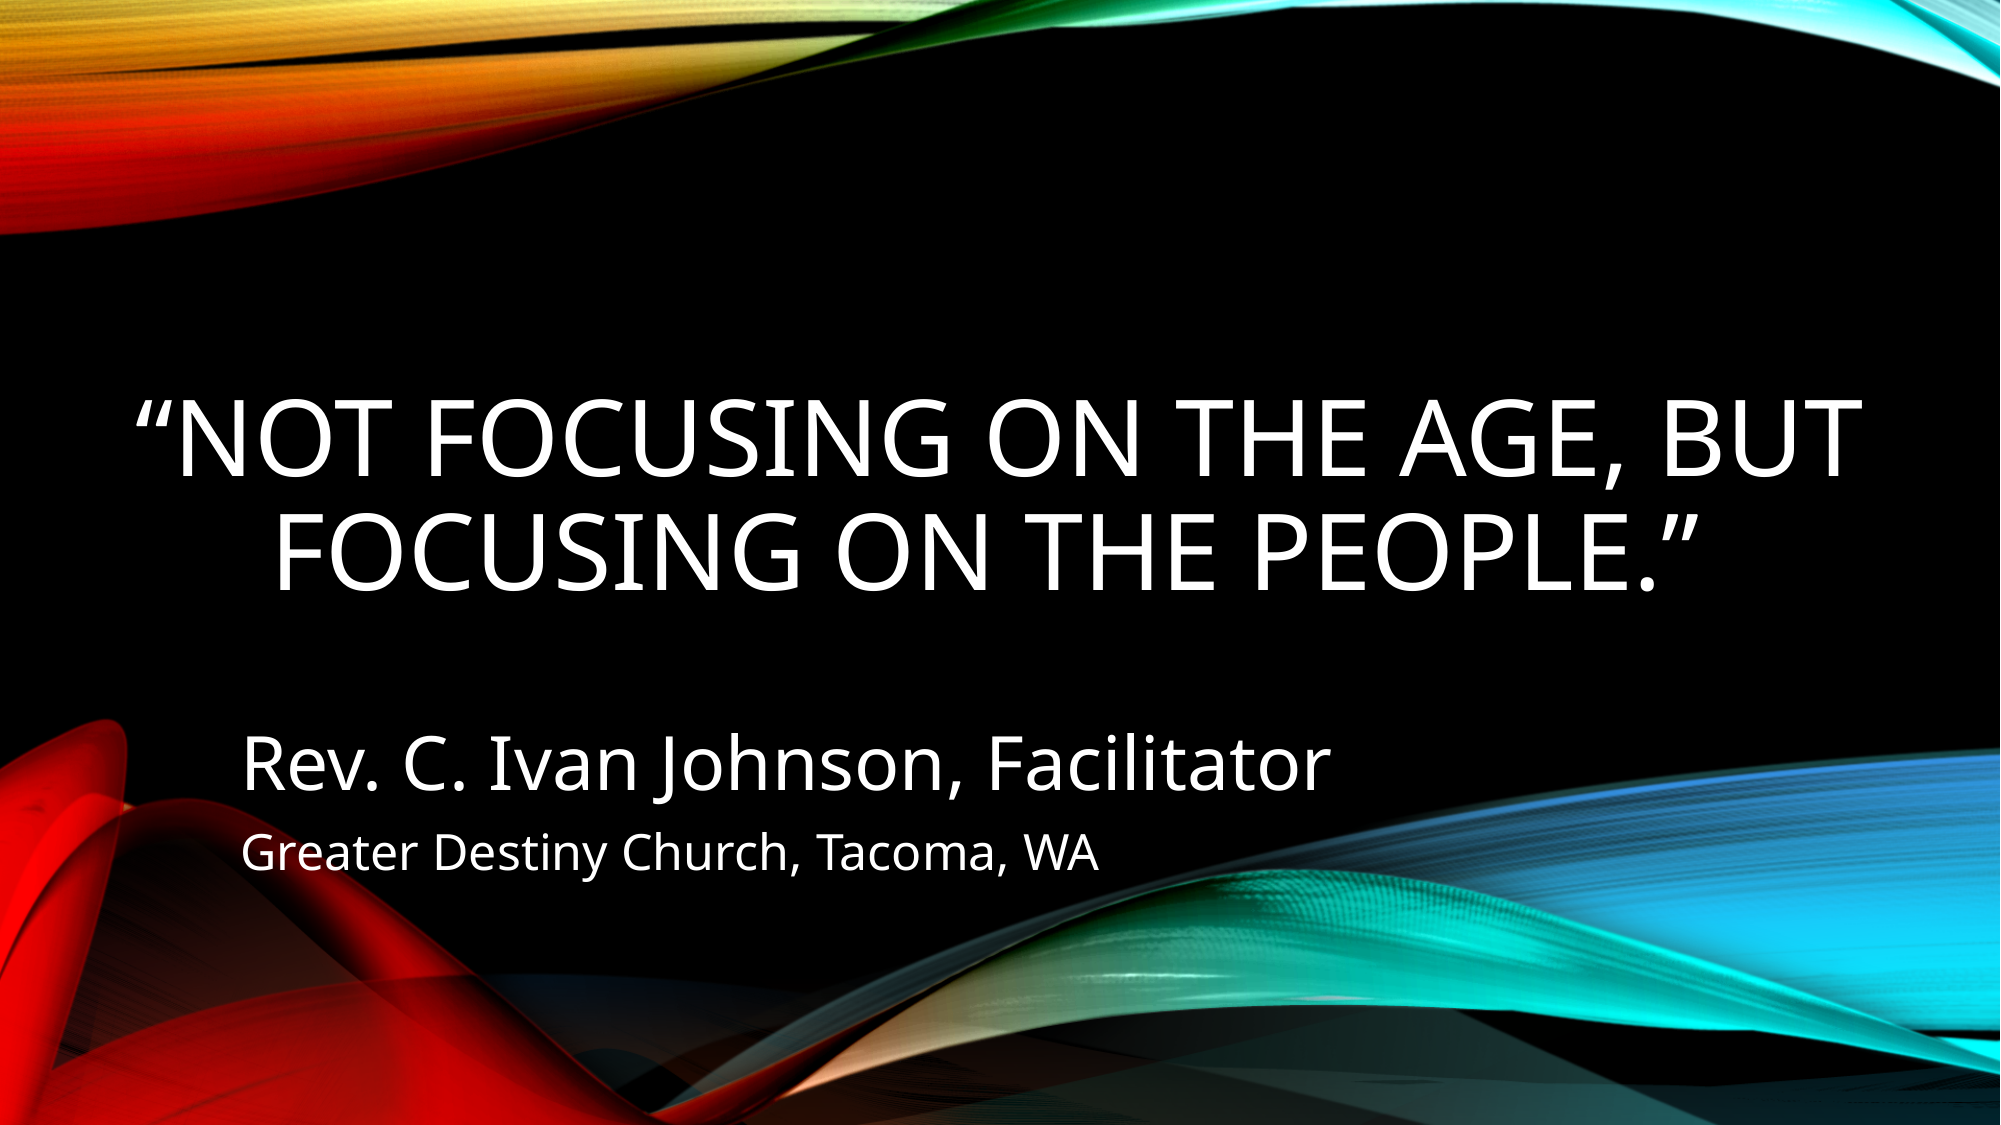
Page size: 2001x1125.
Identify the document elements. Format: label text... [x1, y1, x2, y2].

picture [0, 0, 2000, 237]
subtitle Rev. C. Ivan Johnson, Facilitator Greater Destiny Church, Tacoma, WA [225, 647, 1775, 917]
picture [0, 717, 2000, 1125]
title “Not focusing on the age, but focusing on the people.” [92, 312, 1908, 622]
